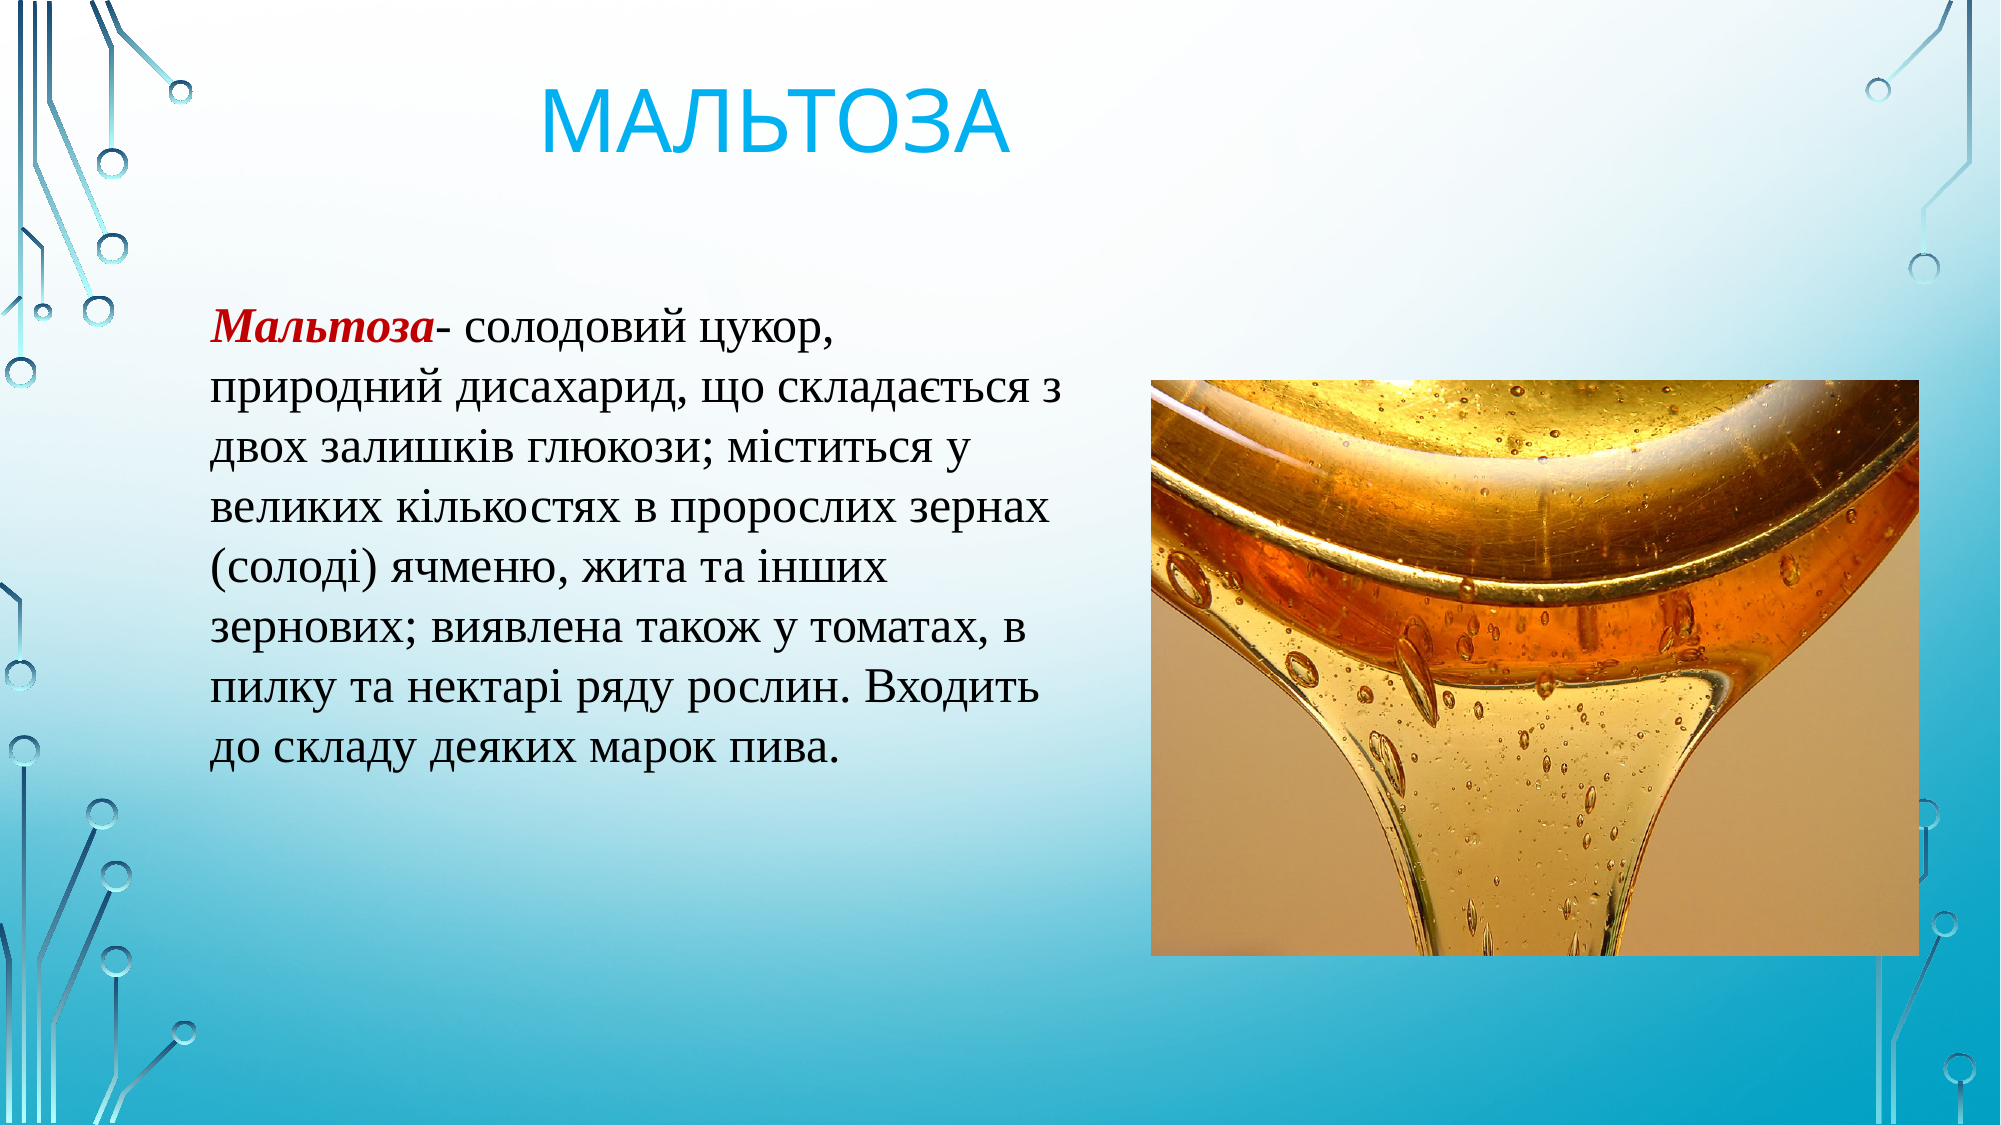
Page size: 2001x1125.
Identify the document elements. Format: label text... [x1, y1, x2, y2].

picture [1150, 379, 1919, 956]
text_box Мальтоза- солодовий цукор, природний дисахарид, що складається з двох залишків глюкози; міститься у великих кількостях в пророслих зернах (солоді) ячменю, жита та інших зернових; виявлена також у томатах, в пилку та нектарі ряду рослин. Входить до складу деяких марок пива. [196, 285, 1086, 780]
title Мальтоза [522, 68, 1197, 180]
